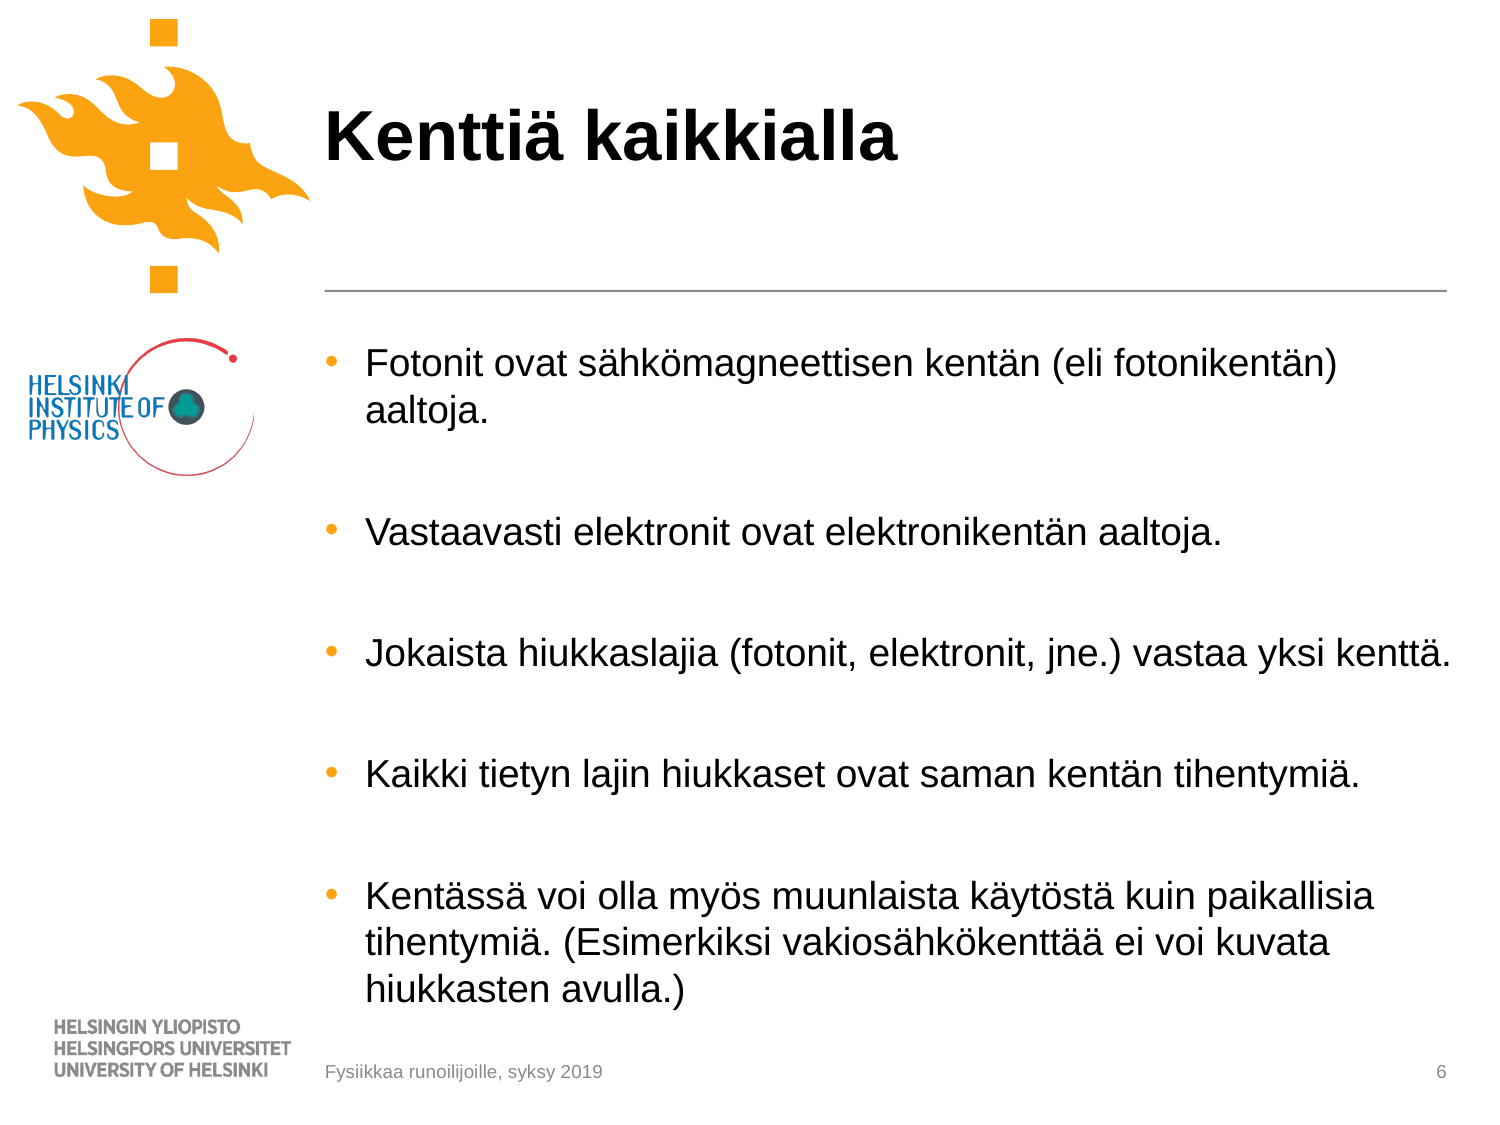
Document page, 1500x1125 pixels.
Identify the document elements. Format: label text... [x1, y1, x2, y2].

footer Fysiikkaa runoilijoille, syksy 2019 [324, 1058, 1069, 1083]
slide_number 6 [1376, 1011, 1447, 1083]
list Fotonit ovat sähkömagneettisen kentän (eli fotonikentän) aaltoja. Vastaavasti elektronit ovat elektronikentän aaltoja. Jokaista hiukkaslajia (fotonit, elektronit, jne.) vastaa yksi kenttä. Kaikki tietyn lajin hiukkaset ovat saman kentän tihentymiä. Kentässä voi olla myös muunlaista käytöstä kuin paikallisia tihentymiä. (Esimerkiksi vakiosähkökenttää ei voi kuvata hiukkasten avulla.) [324, 338, 1453, 1059]
title Kenttiä kaikkialla [324, 90, 1447, 279]
picture [53, 1017, 292, 1079]
